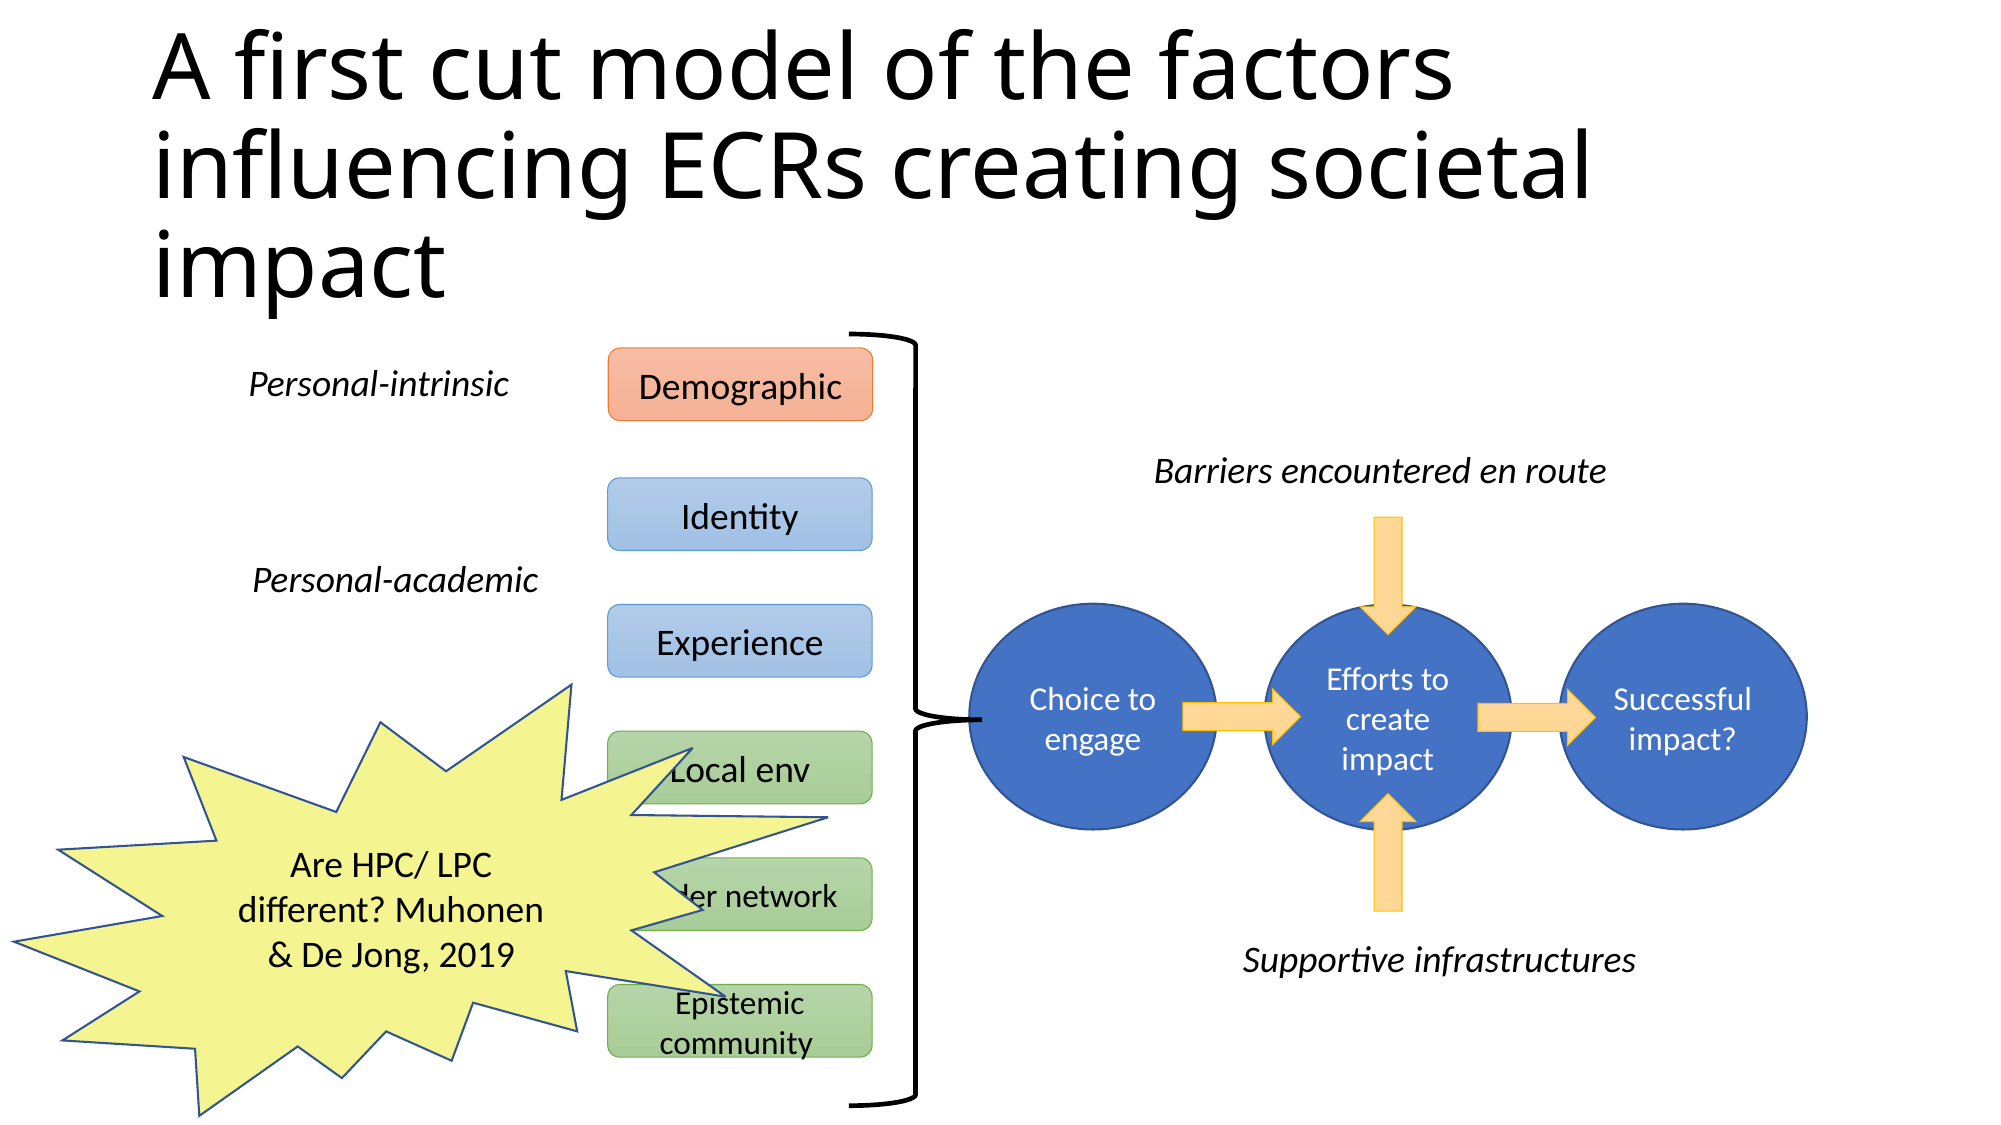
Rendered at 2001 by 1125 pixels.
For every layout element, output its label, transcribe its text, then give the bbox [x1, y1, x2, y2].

text_box Local env [607, 730, 848, 805]
text_box [1182, 687, 1302, 746]
text_box Supportive infrastructures [1228, 927, 1667, 988]
text_box Efforts to create impact [1264, 606, 1512, 831]
text_box Personal-academic [237, 547, 567, 608]
text_box [1358, 792, 1418, 912]
text_box Identity [607, 477, 848, 552]
text_box Personal-intrinsic [233, 351, 563, 412]
text_box Are HPC/ LPC different? Muhonen & De Jong, 2019 [10, 682, 829, 1118]
text_box Experience [607, 603, 848, 678]
text_box Epistemic community [607, 983, 848, 1058]
text_box [1477, 688, 1597, 747]
text_box [1358, 516, 1418, 636]
text_box Choice to engage [968, 602, 1217, 831]
text_box Barriers encountered en route [1138, 439, 1638, 499]
text_box [848, 333, 983, 1107]
text_box Successful impact? [1559, 602, 1808, 831]
title A first cut model of the factors influencing ECRs creating societal impact [137, 59, 1863, 278]
text_box Wider network [636, 857, 848, 932]
text_box Demographic [607, 347, 874, 422]
